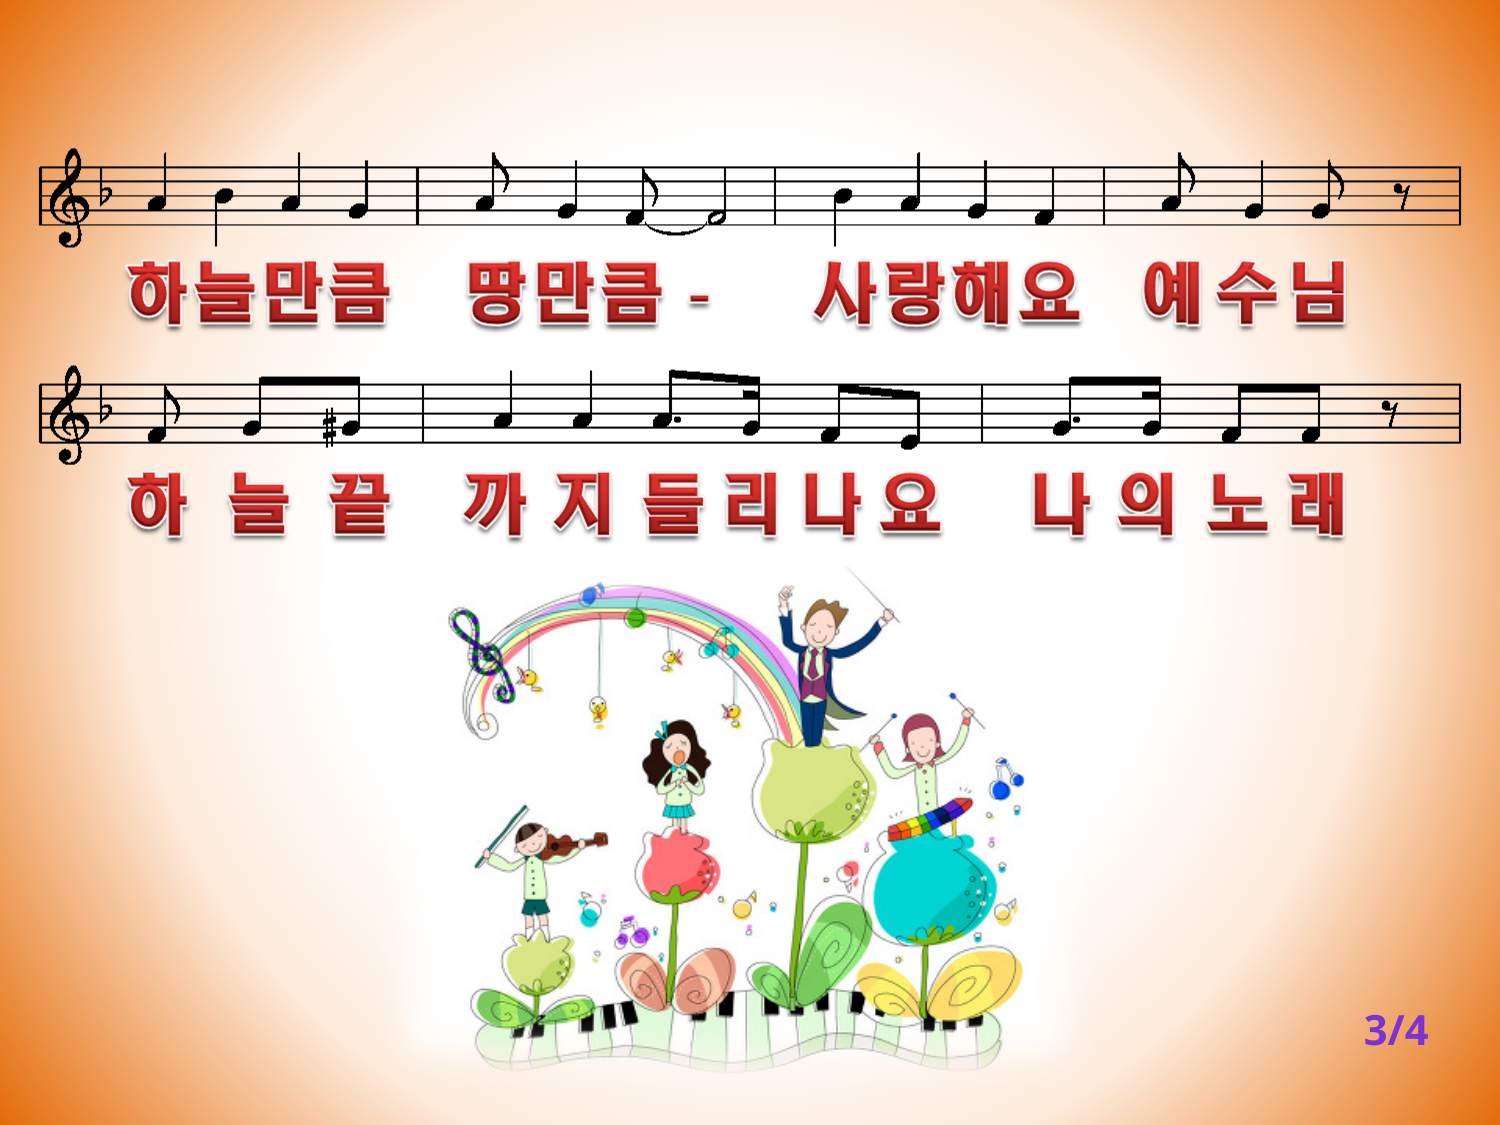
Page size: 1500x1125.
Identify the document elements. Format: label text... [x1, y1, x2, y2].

picture [0, 0, 1500, 1125]
text_box 3/4 [1348, 996, 1445, 1062]
